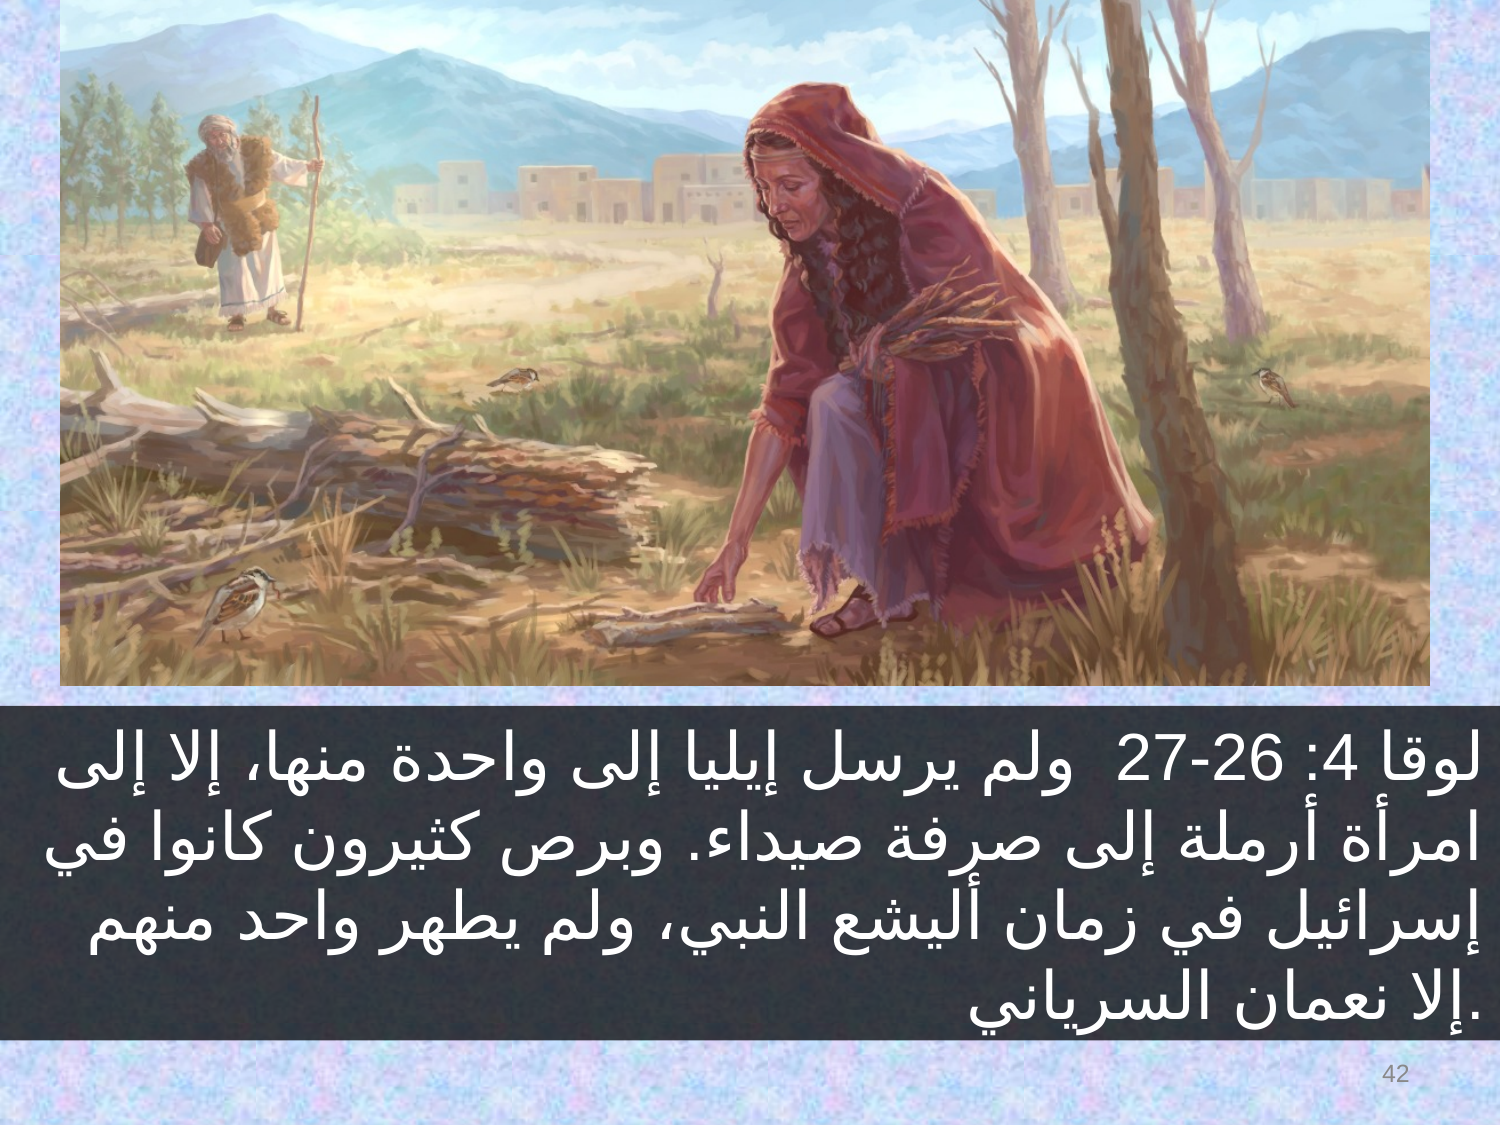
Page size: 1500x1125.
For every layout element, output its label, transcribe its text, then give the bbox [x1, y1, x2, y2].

picture [0, 0, 1500, 705]
text_box لوقا 4: 26-27 ولم يرسل إيليا إلى واحدة منها، إلا إلى امرأة أرملة إلى صرفة صيداء. وبرص كثيرون كانوا في إسرائيل في زمان أليشع النبي، ولم يطهر واحد منهم إلا نعمان السرياني. [0, 705, 1500, 1041]
picture [0, 1041, 1500, 1125]
slide_number 42 [1074, 1042, 1425, 1103]
